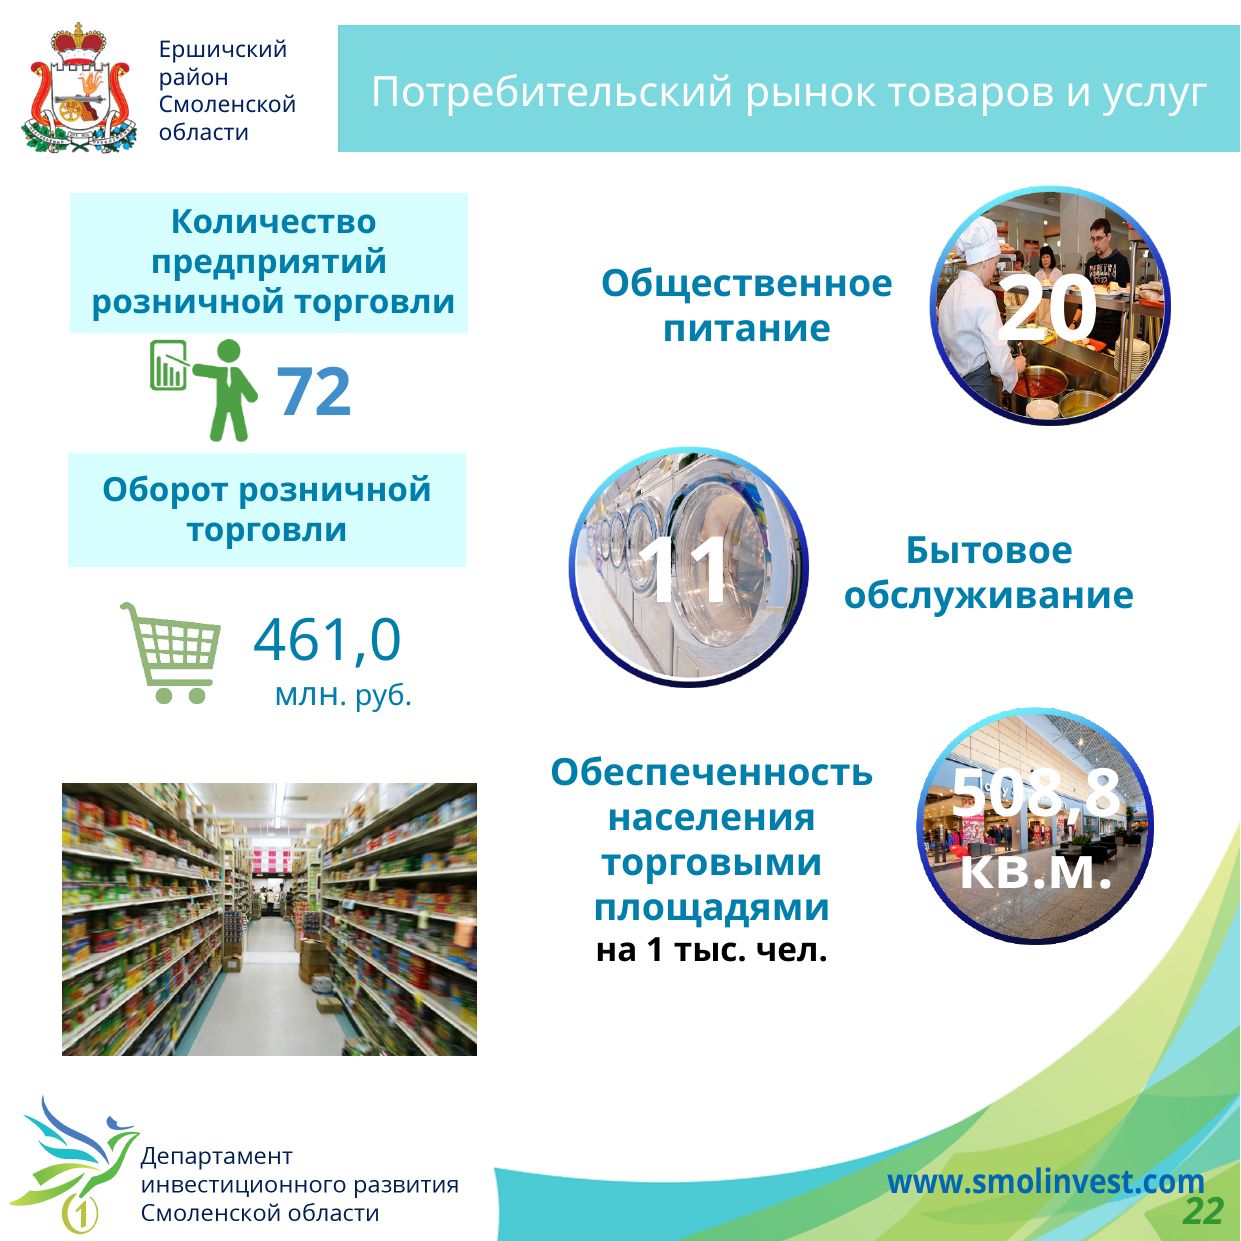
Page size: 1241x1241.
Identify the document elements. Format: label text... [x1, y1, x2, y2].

text_box 22 [1168, 1179, 1240, 1240]
picture [0, 0, 1241, 1241]
text_box Обеспеченность населения торговыми площадями на 1 тыс. чел. [533, 740, 891, 976]
text_box Количество предприятий розничной торговли [468, 193, 475, 328]
text_box Общественное питание [572, 251, 922, 357]
text_box 461,0 млн. руб. [239, 594, 448, 720]
text_box Бытовое обслуживание [814, 518, 1164, 624]
text_box Ершичский район Смоленской области [143, 27, 339, 153]
text_box 72 [261, 341, 368, 437]
